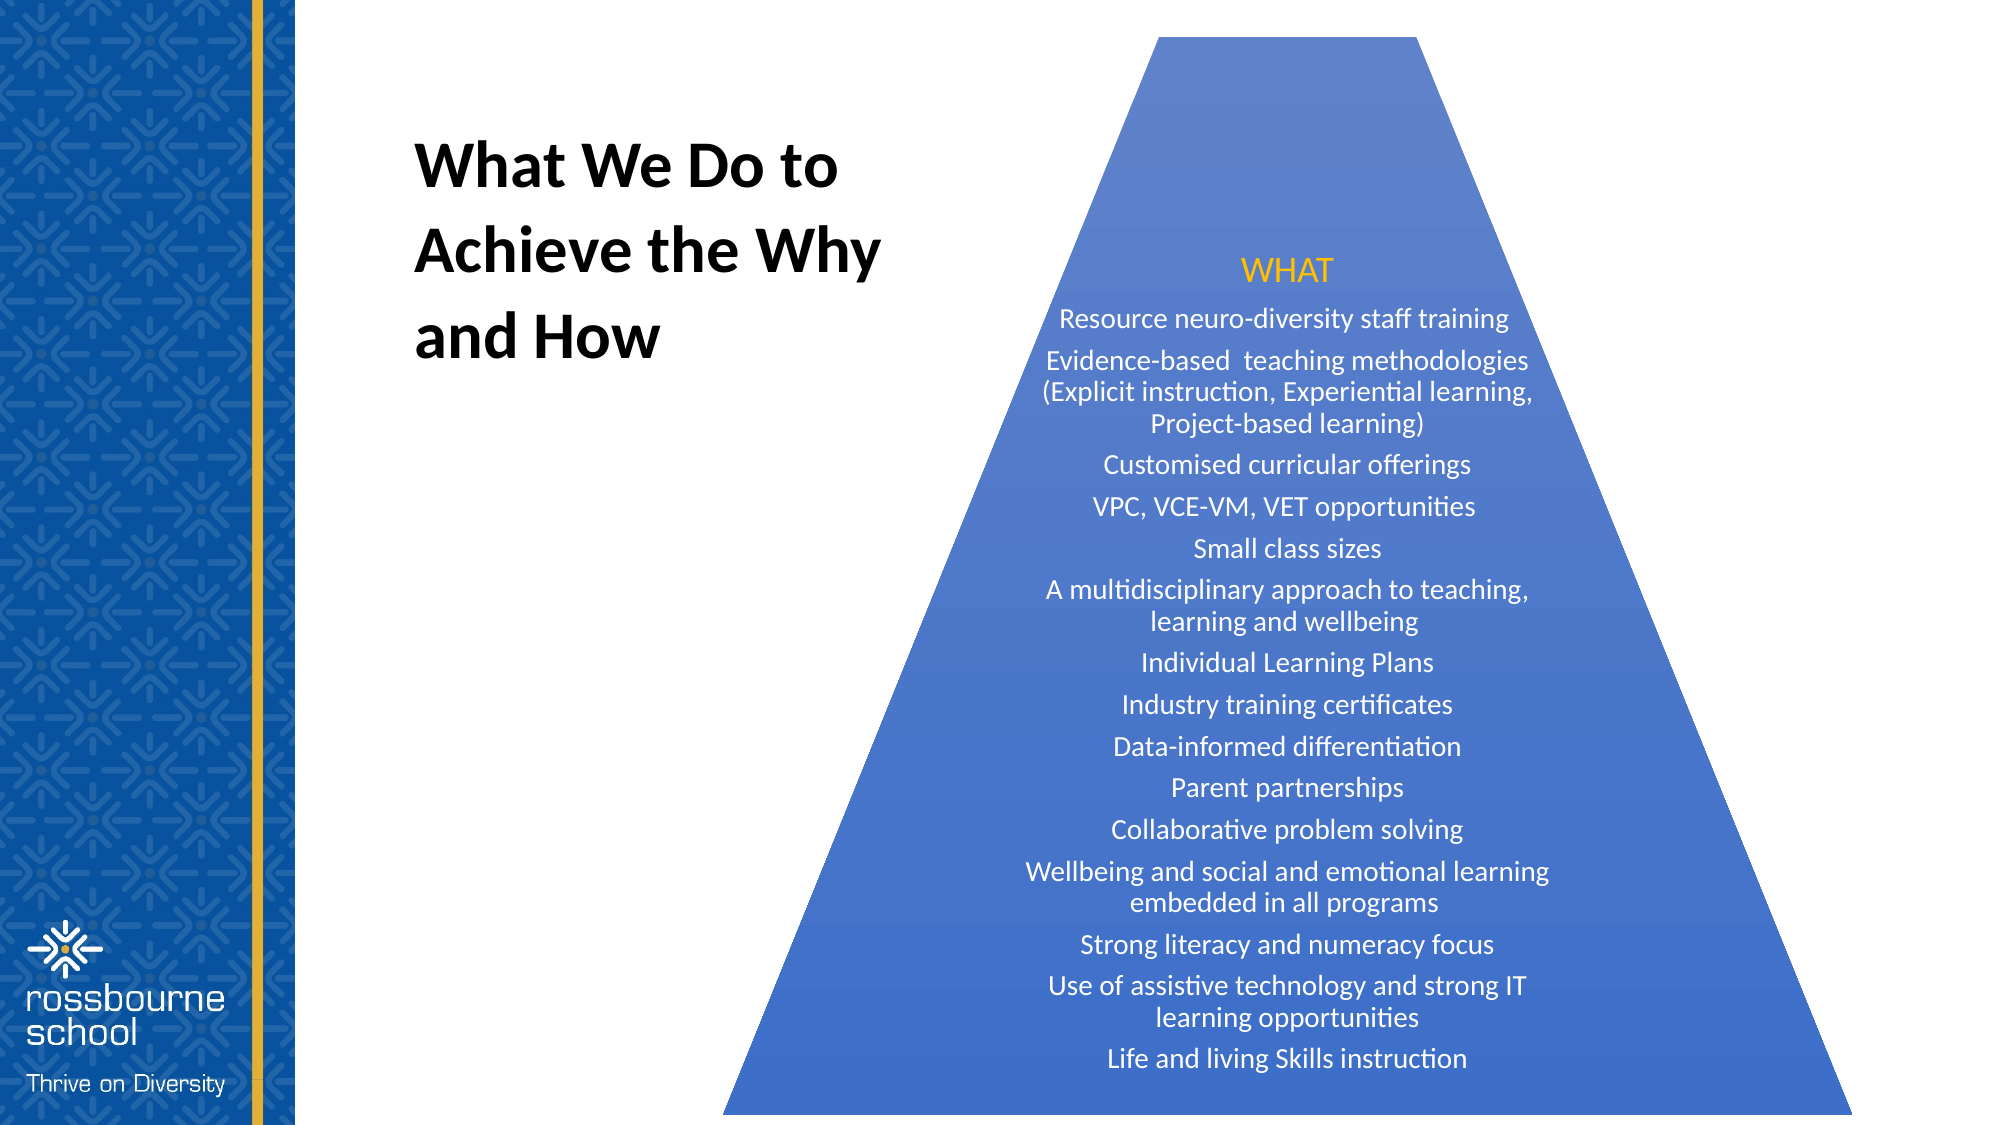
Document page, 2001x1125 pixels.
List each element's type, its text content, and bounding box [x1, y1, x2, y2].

picture [0, 0, 295, 1125]
title What We Do to Achieve the Why and How [399, 0, 933, 568]
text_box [723, 36, 1853, 1116]
